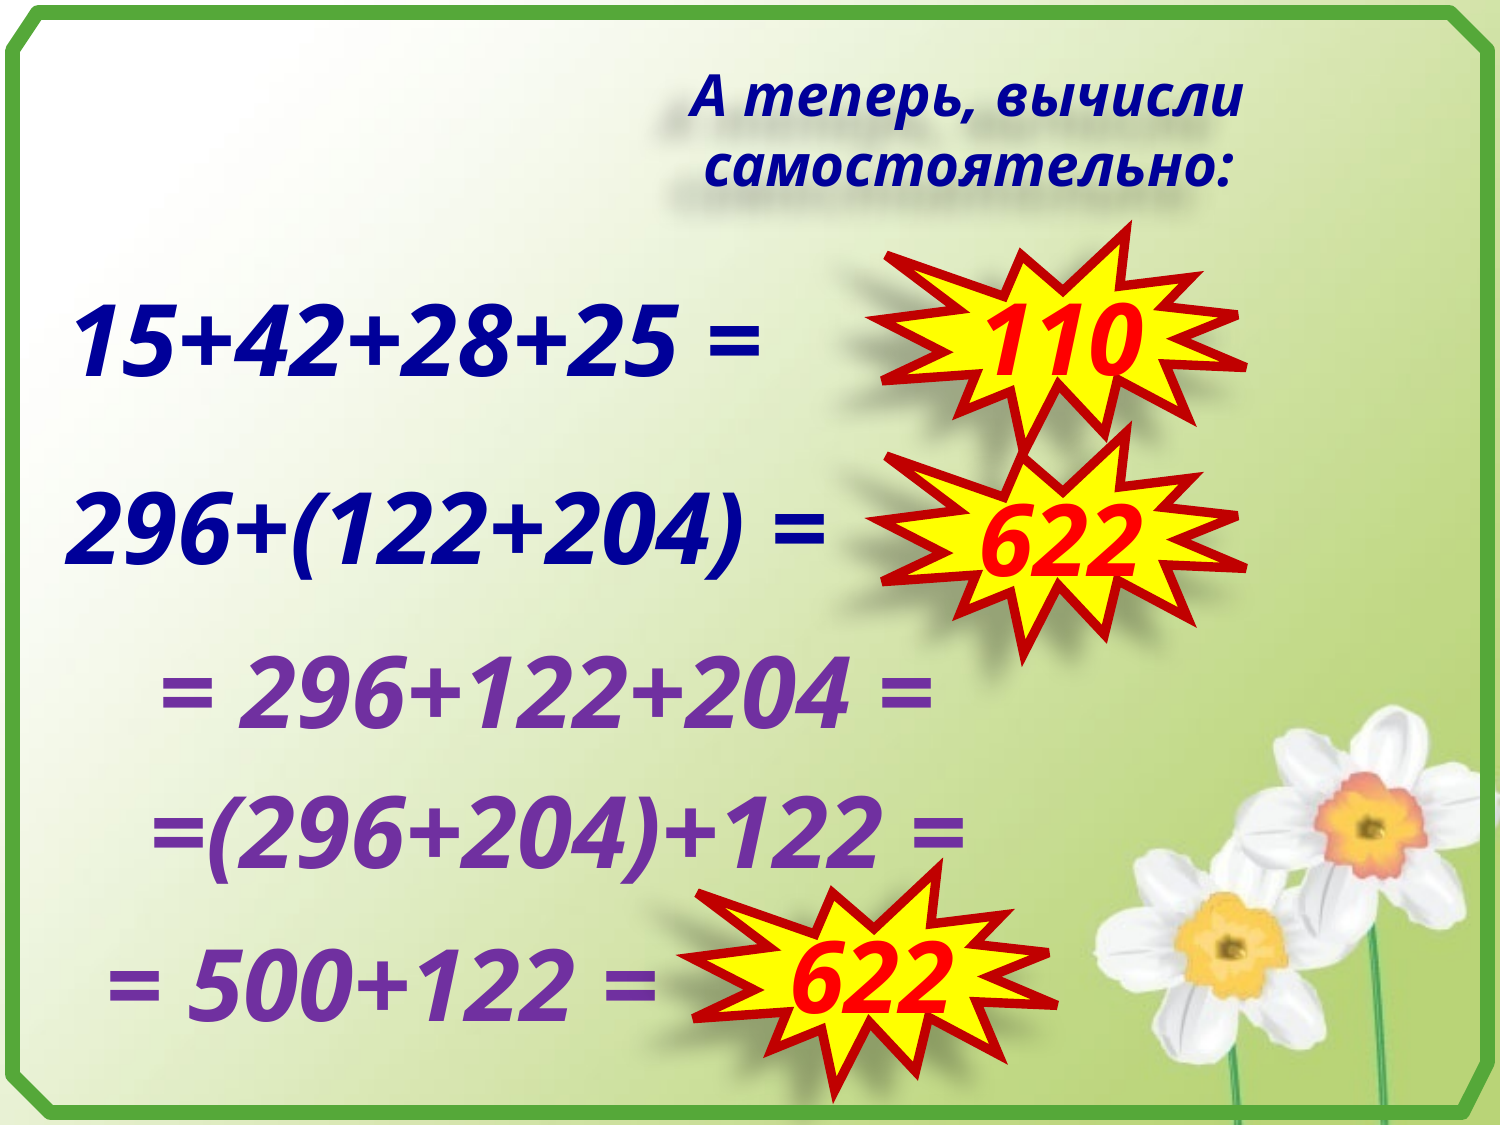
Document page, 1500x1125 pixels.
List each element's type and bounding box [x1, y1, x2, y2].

picture [0, 0, 1500, 1125]
text_box [12, 12, 1488, 1113]
